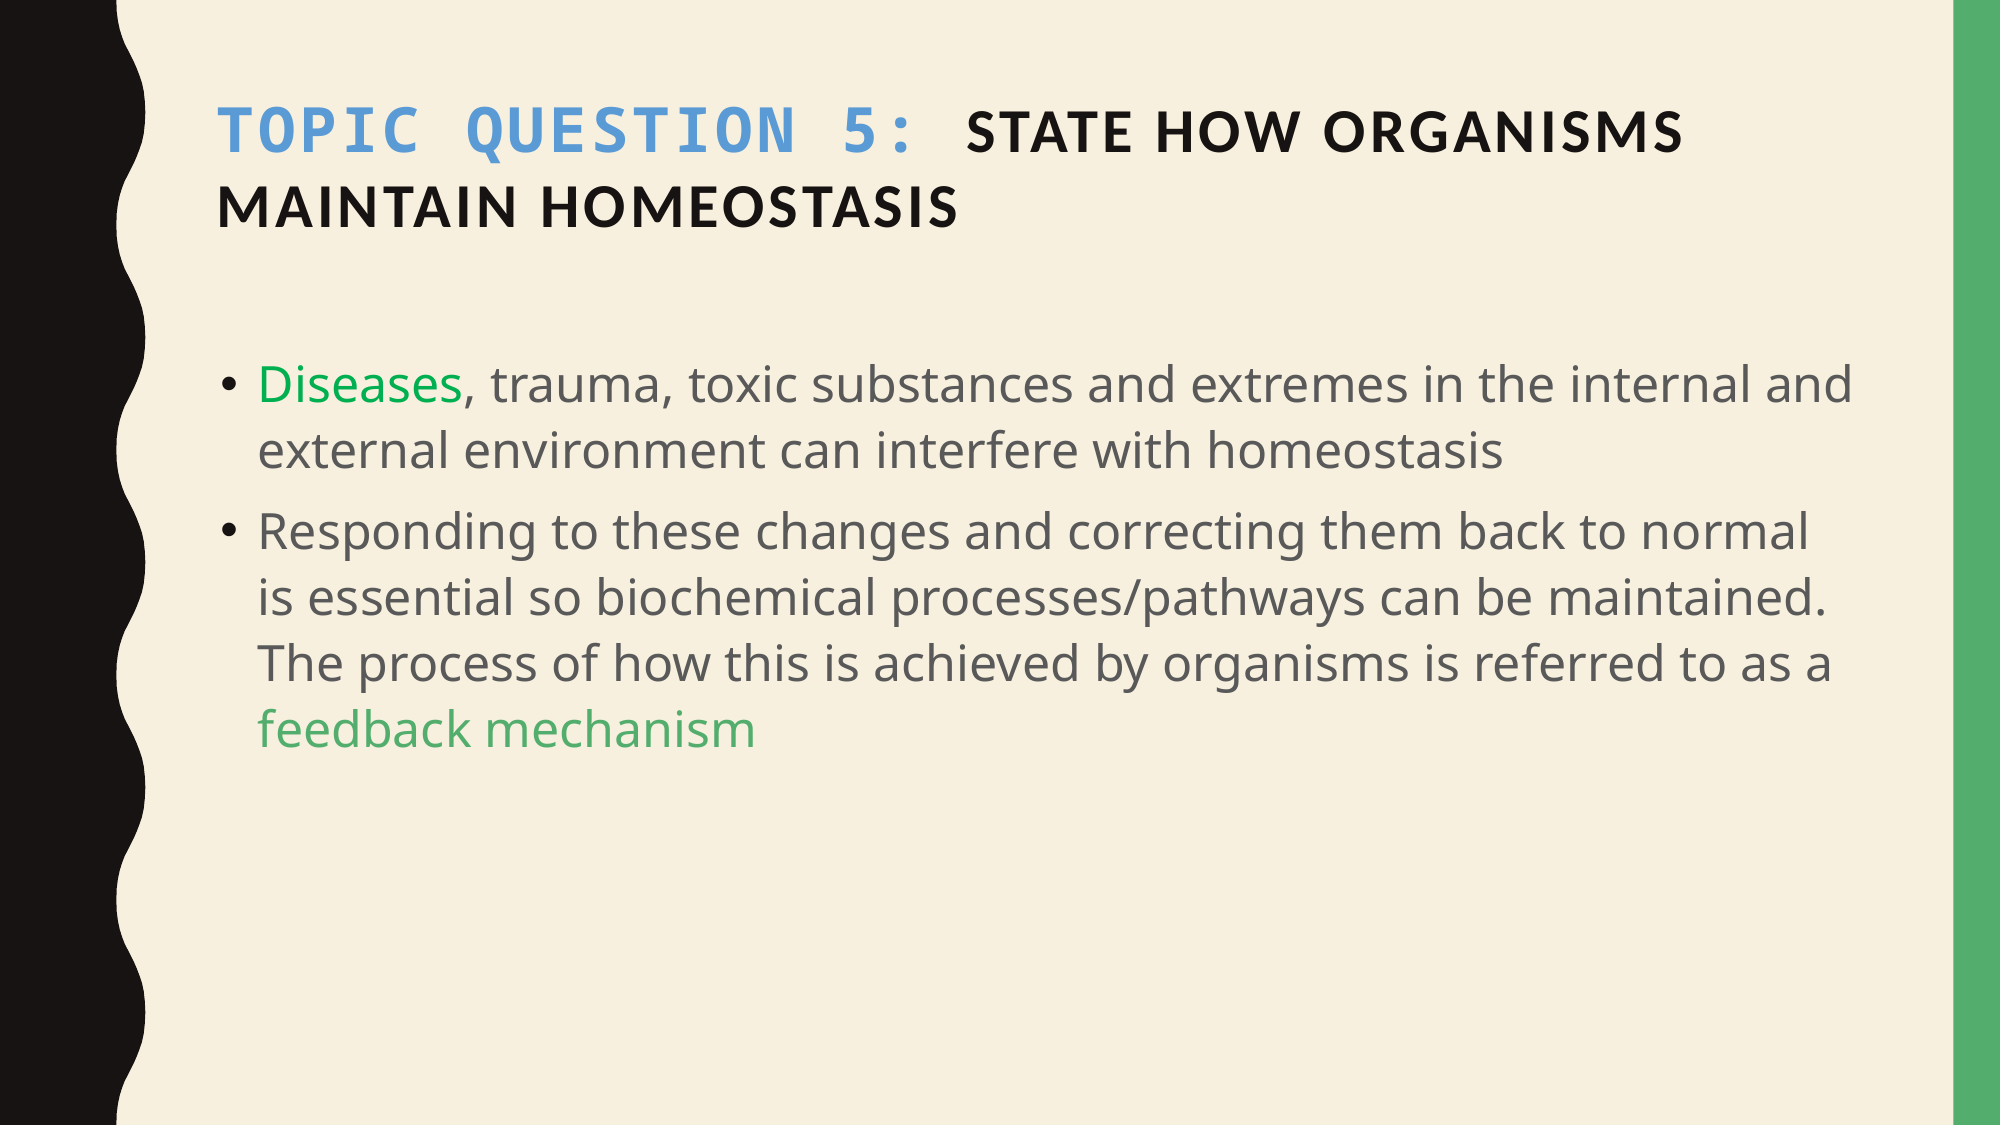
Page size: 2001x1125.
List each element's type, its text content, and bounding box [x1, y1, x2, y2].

title Topic Question 5: State how organisms maintain homeostasis [201, 82, 1799, 196]
list Diseases, trauma, toxic substances and extremes in the internal and external environment can interfere with homeostasis Responding to these changes and correcting them back to normal is essential so biochemical processes/pathways can be maintained. The process of how this is achieved by organisms is referred to as a feedback mechanism [205, 339, 1875, 929]
